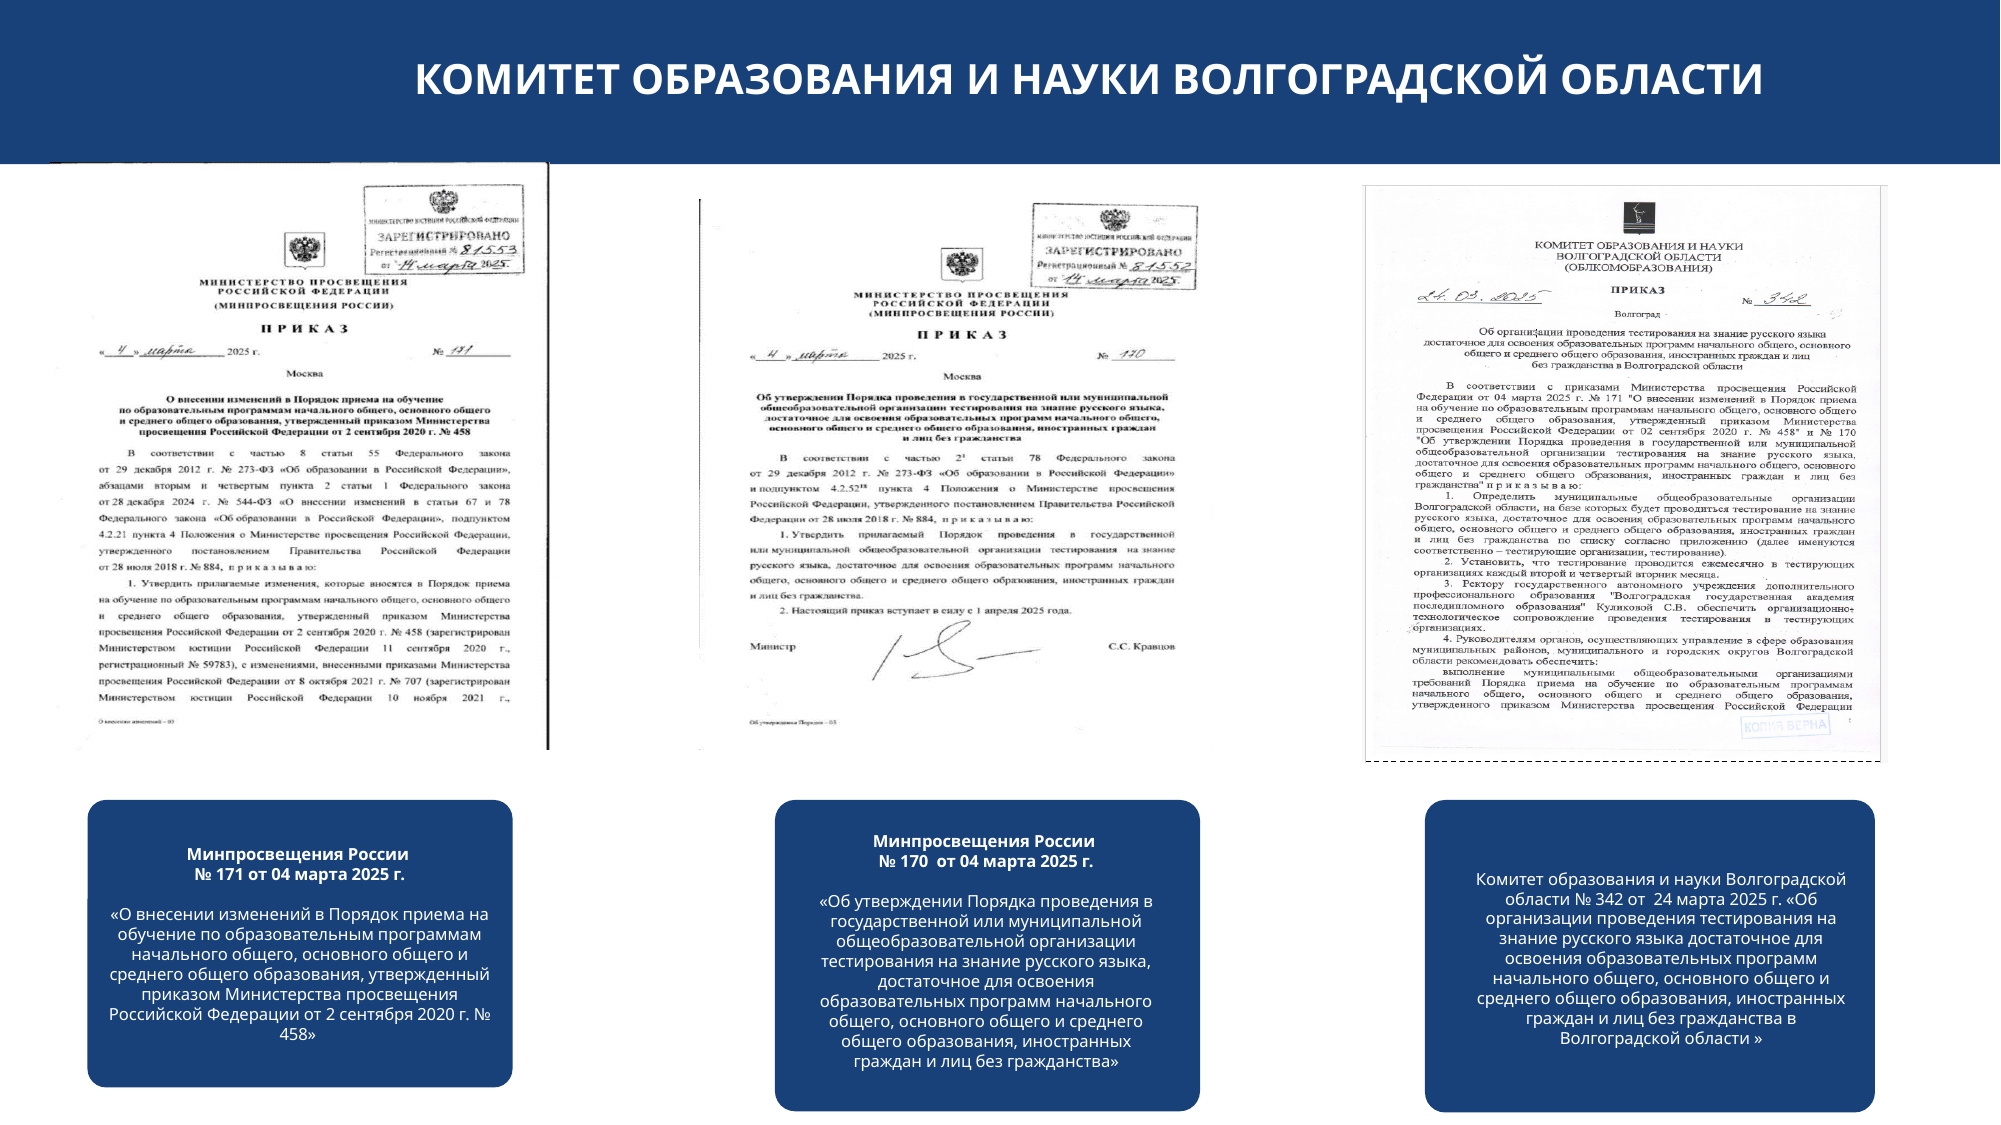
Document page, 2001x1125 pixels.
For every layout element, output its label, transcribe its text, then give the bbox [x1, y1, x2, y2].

text_box Минпросвещения России № 171 от 04 марта 2025 г. «О внесении изменений в Порядок приема на обучение по образовательным программам начального общего, основного общего и среднего общего образования, утвержденный приказом Министерства просвещения Российской Федерации от 2 сентября 2020 г. № 458» [86, 798, 514, 1089]
text_box [1423, 798, 1876, 1114]
text_box Комитет образования и науки Волгоградской области № 342 от 24 марта 2025 г. «Об организации проведения тестирования на знание русского языка достаточное для освоения образовательных программ начального общего, основного общего и среднего общего образования, иностранных граждан и лиц без гражданства в Волгоградской области » [1462, 862, 1861, 1054]
text_box Минпросвещения России № 170 от 04 марта 2025 г. «Об утверждении Порядка проведения в государственной или муниципальной общеобразовательной организации тестирования на знание русского языка, достаточное для освоения образовательных программ начального общего, основного общего и среднего общего образования, иностранных граждан и лиц без гражданства» [799, 824, 1173, 1077]
picture [1362, 174, 1888, 763]
picture [699, 199, 1213, 750]
text_box [0, 0, 2000, 165]
picture [49, 162, 551, 750]
text_box КОМИТЕТ ОБРАЗОВАНИЯ И НАУКИ ВОЛГОГРАДСКОЙ ОБЛАСТИ [399, 45, 1995, 111]
text_box [773, 798, 1202, 1113]
